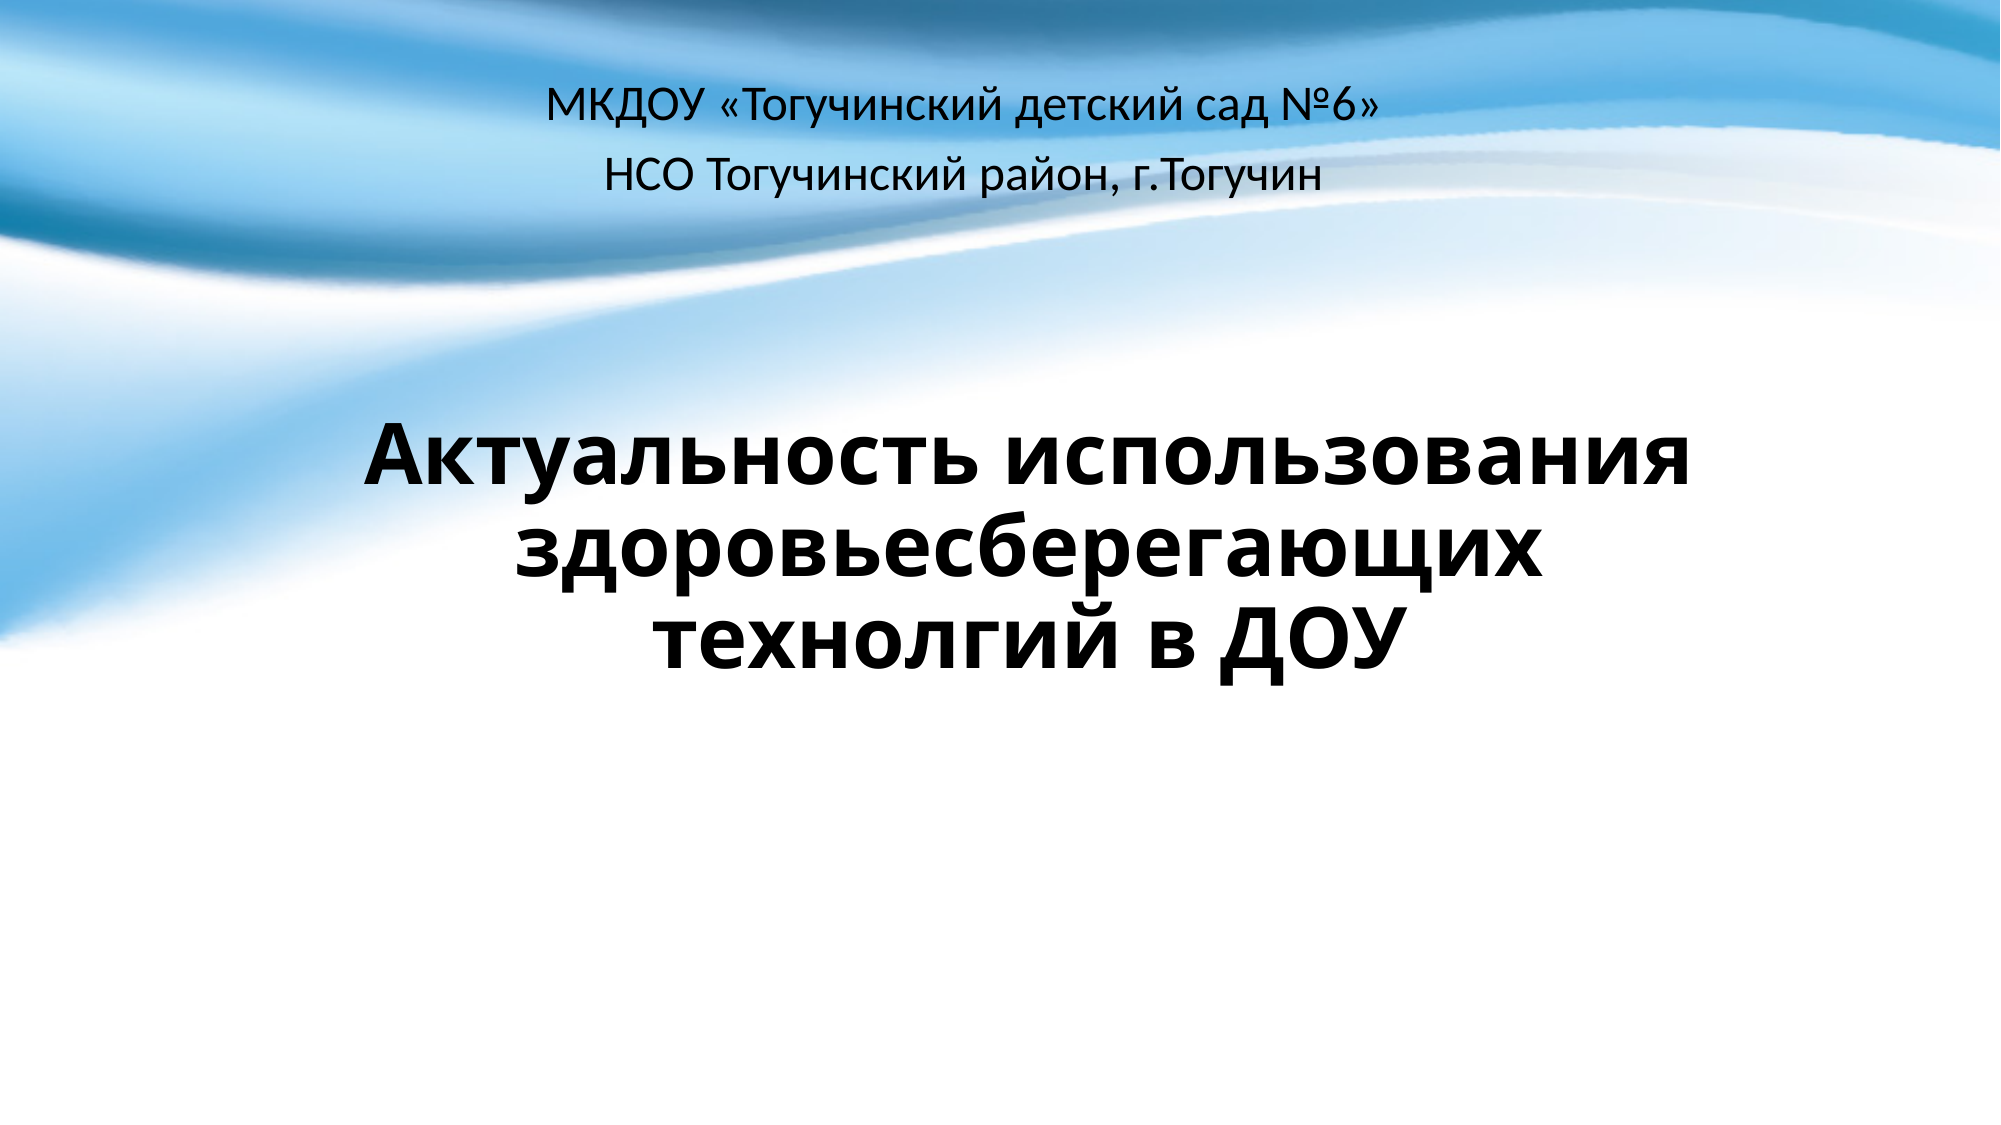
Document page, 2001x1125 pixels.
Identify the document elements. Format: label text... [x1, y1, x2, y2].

subtitle МКДОУ «Тогучинский детский сад №6» НСО Тогучинский район, г.Тогучин [526, 69, 1401, 223]
picture [0, 0, 2000, 1125]
title Актуальность использования здоровьесберегающих технолгий в ДОУ [279, 400, 1780, 695]
